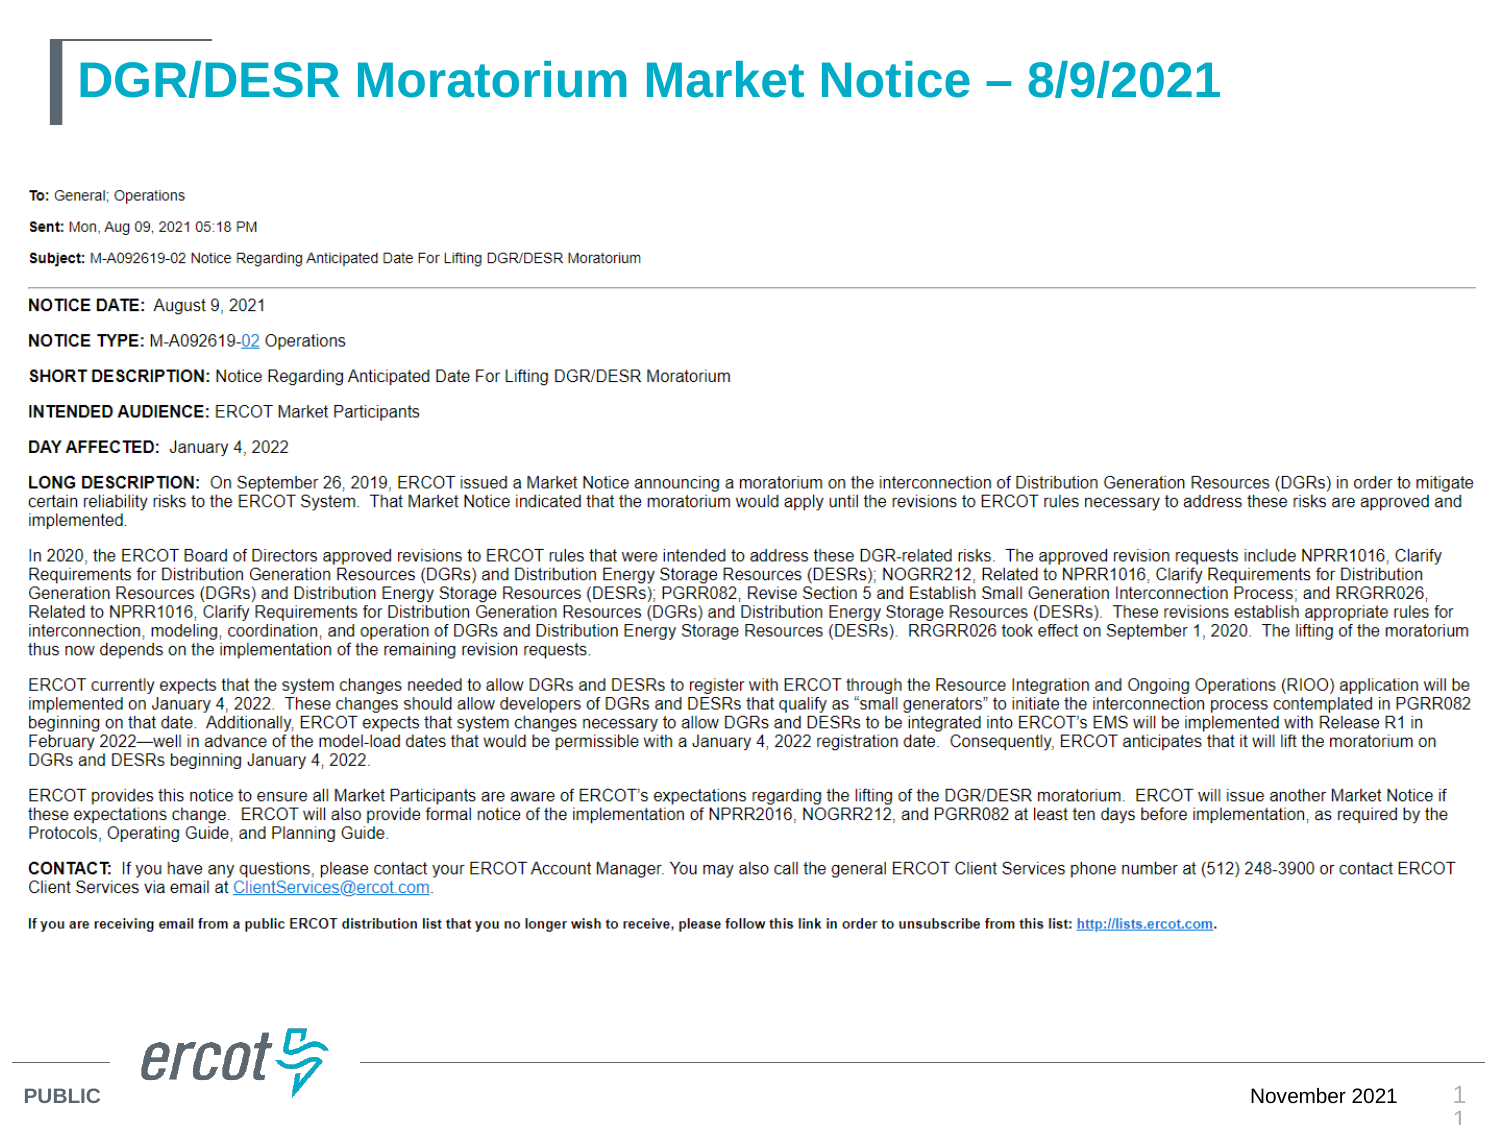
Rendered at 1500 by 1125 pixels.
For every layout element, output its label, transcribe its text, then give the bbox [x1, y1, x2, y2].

picture [137, 1024, 332, 1100]
title DGR/DESR Moratorium Market Notice – 8/9/2021 [62, 39, 1288, 125]
slide_number 11 [1437, 1076, 1475, 1112]
picture [27, 186, 1476, 939]
